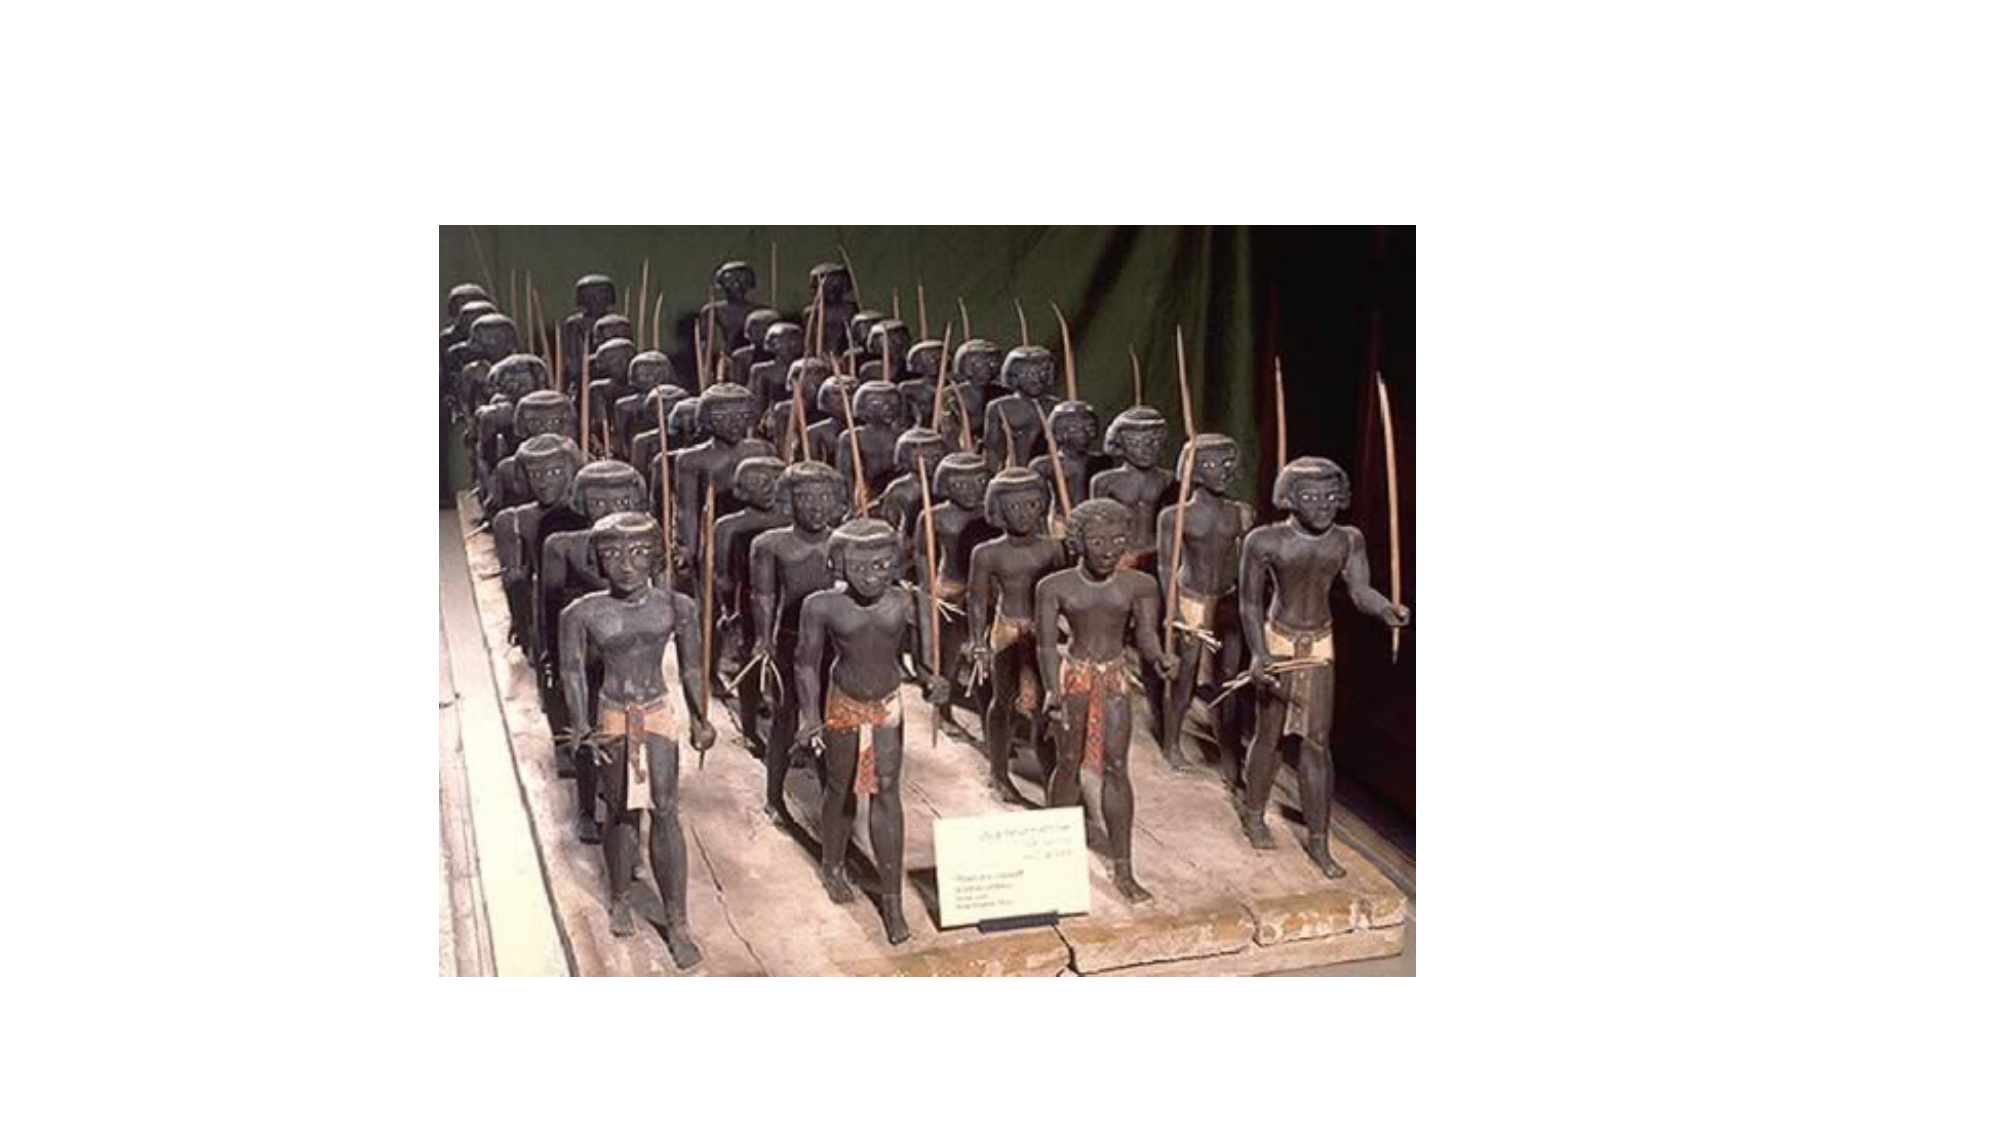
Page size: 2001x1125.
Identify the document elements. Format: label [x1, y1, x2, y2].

list [439, 225, 1416, 977]
